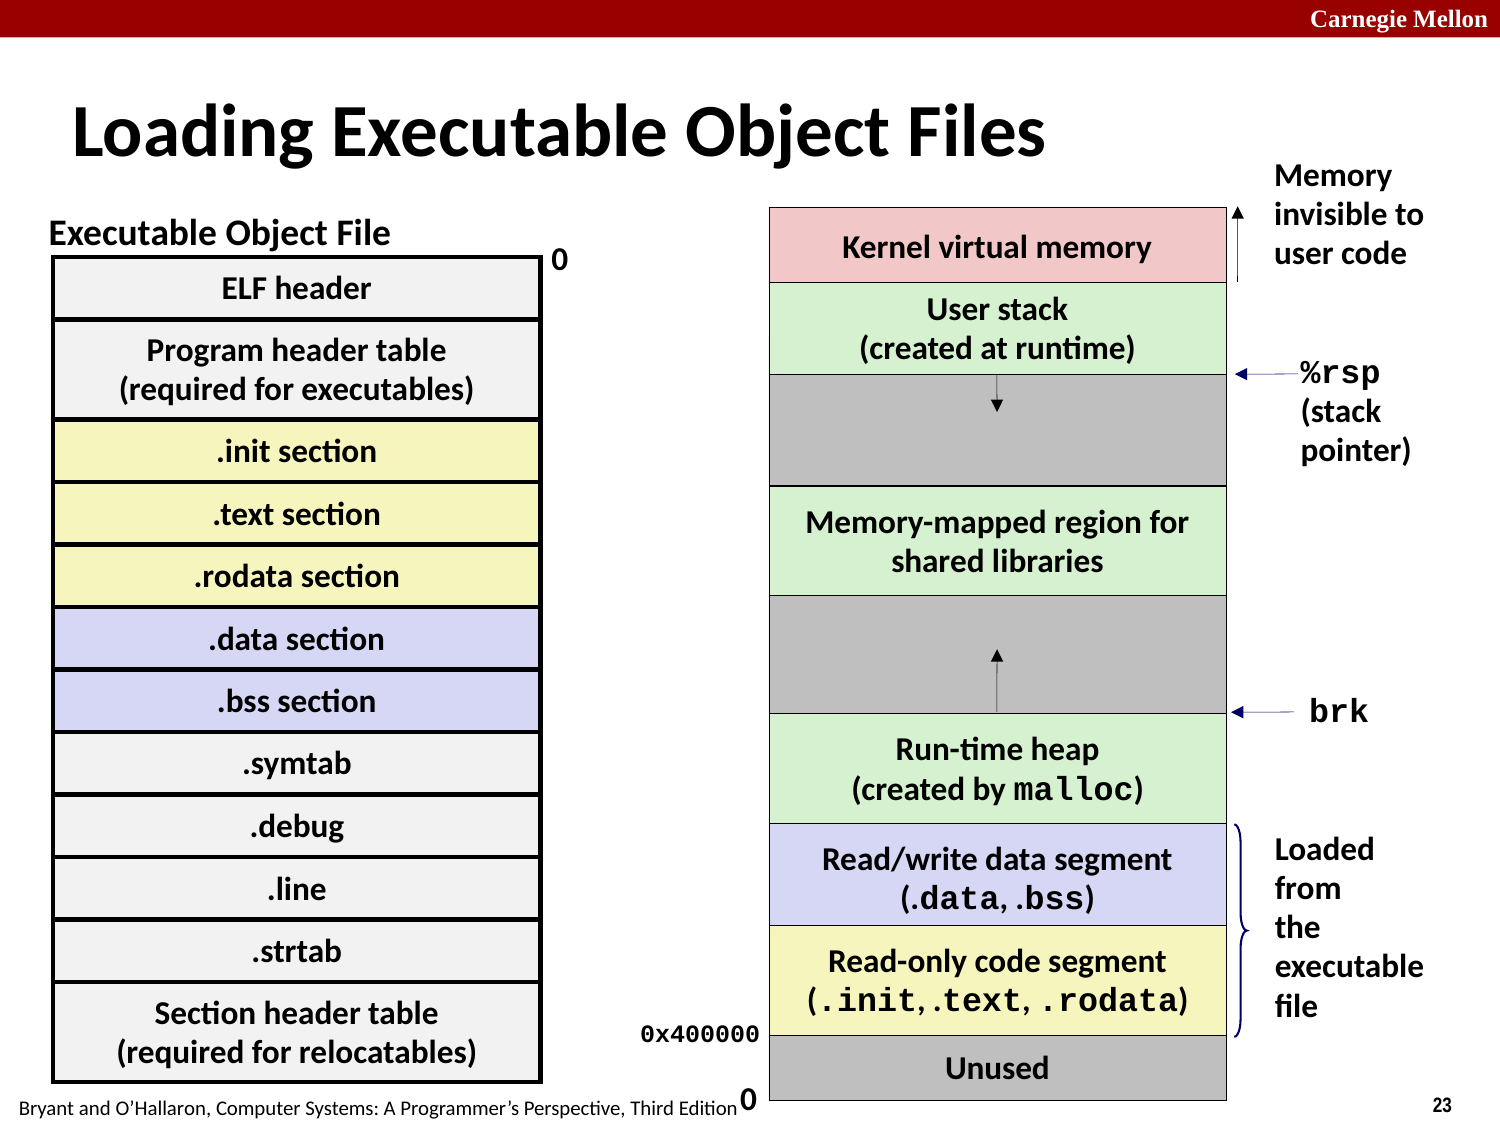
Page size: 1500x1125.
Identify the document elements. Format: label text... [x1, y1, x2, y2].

text_box [768, 375, 1227, 486]
text_box Executable Object File [33, 202, 407, 263]
text_box Run-time heap (created by malloc) [768, 713, 1227, 823]
text_box Memory invisible to user code [1259, 147, 1475, 281]
text_box Memory-mapped region for shared libraries [768, 486, 1227, 595]
text_box .bss section [53, 669, 541, 732]
text_box Kernel virtual memory [768, 206, 1227, 282]
text_box Section header table (required for relocatables) [53, 983, 541, 1083]
text_box User stack (created at runtime) [768, 282, 1227, 375]
text_box .data section [53, 608, 541, 669]
text_box [768, 595, 1227, 713]
text_box [990, 374, 1004, 412]
text_box %rsp (stack pointer) [1285, 345, 1427, 477]
text_box .strtab [53, 919, 541, 983]
text_box .line [53, 857, 541, 919]
text_box Read/write data segment (.data, .bss) [768, 823, 1227, 925]
text_box [1231, 206, 1244, 282]
text_box 0 [536, 231, 583, 287]
text_box [1234, 824, 1247, 1037]
text_box .text section [53, 483, 541, 544]
text_box brk [1294, 684, 1385, 738]
text_box .symtab [53, 732, 541, 794]
text_box Loaded from the executable file [1260, 821, 1448, 1033]
text_box [1234, 367, 1298, 381]
text_box .debug [53, 794, 541, 857]
text_box 0 [725, 1071, 772, 1125]
text_box Read-only code segment (.init, .text, .rodata) [768, 925, 1227, 1036]
text_box Program header table (required for executables) [53, 319, 541, 419]
text_box [990, 649, 1004, 713]
text_box [1230, 705, 1294, 719]
text_box .rodata section [53, 544, 541, 608]
title Loading Executable Object Files [57, 62, 1488, 192]
text_box Unused [768, 1036, 1227, 1101]
text_box ELF header [53, 257, 541, 319]
text_box 0x400000 [625, 1012, 776, 1056]
text_box .init section [53, 419, 541, 483]
